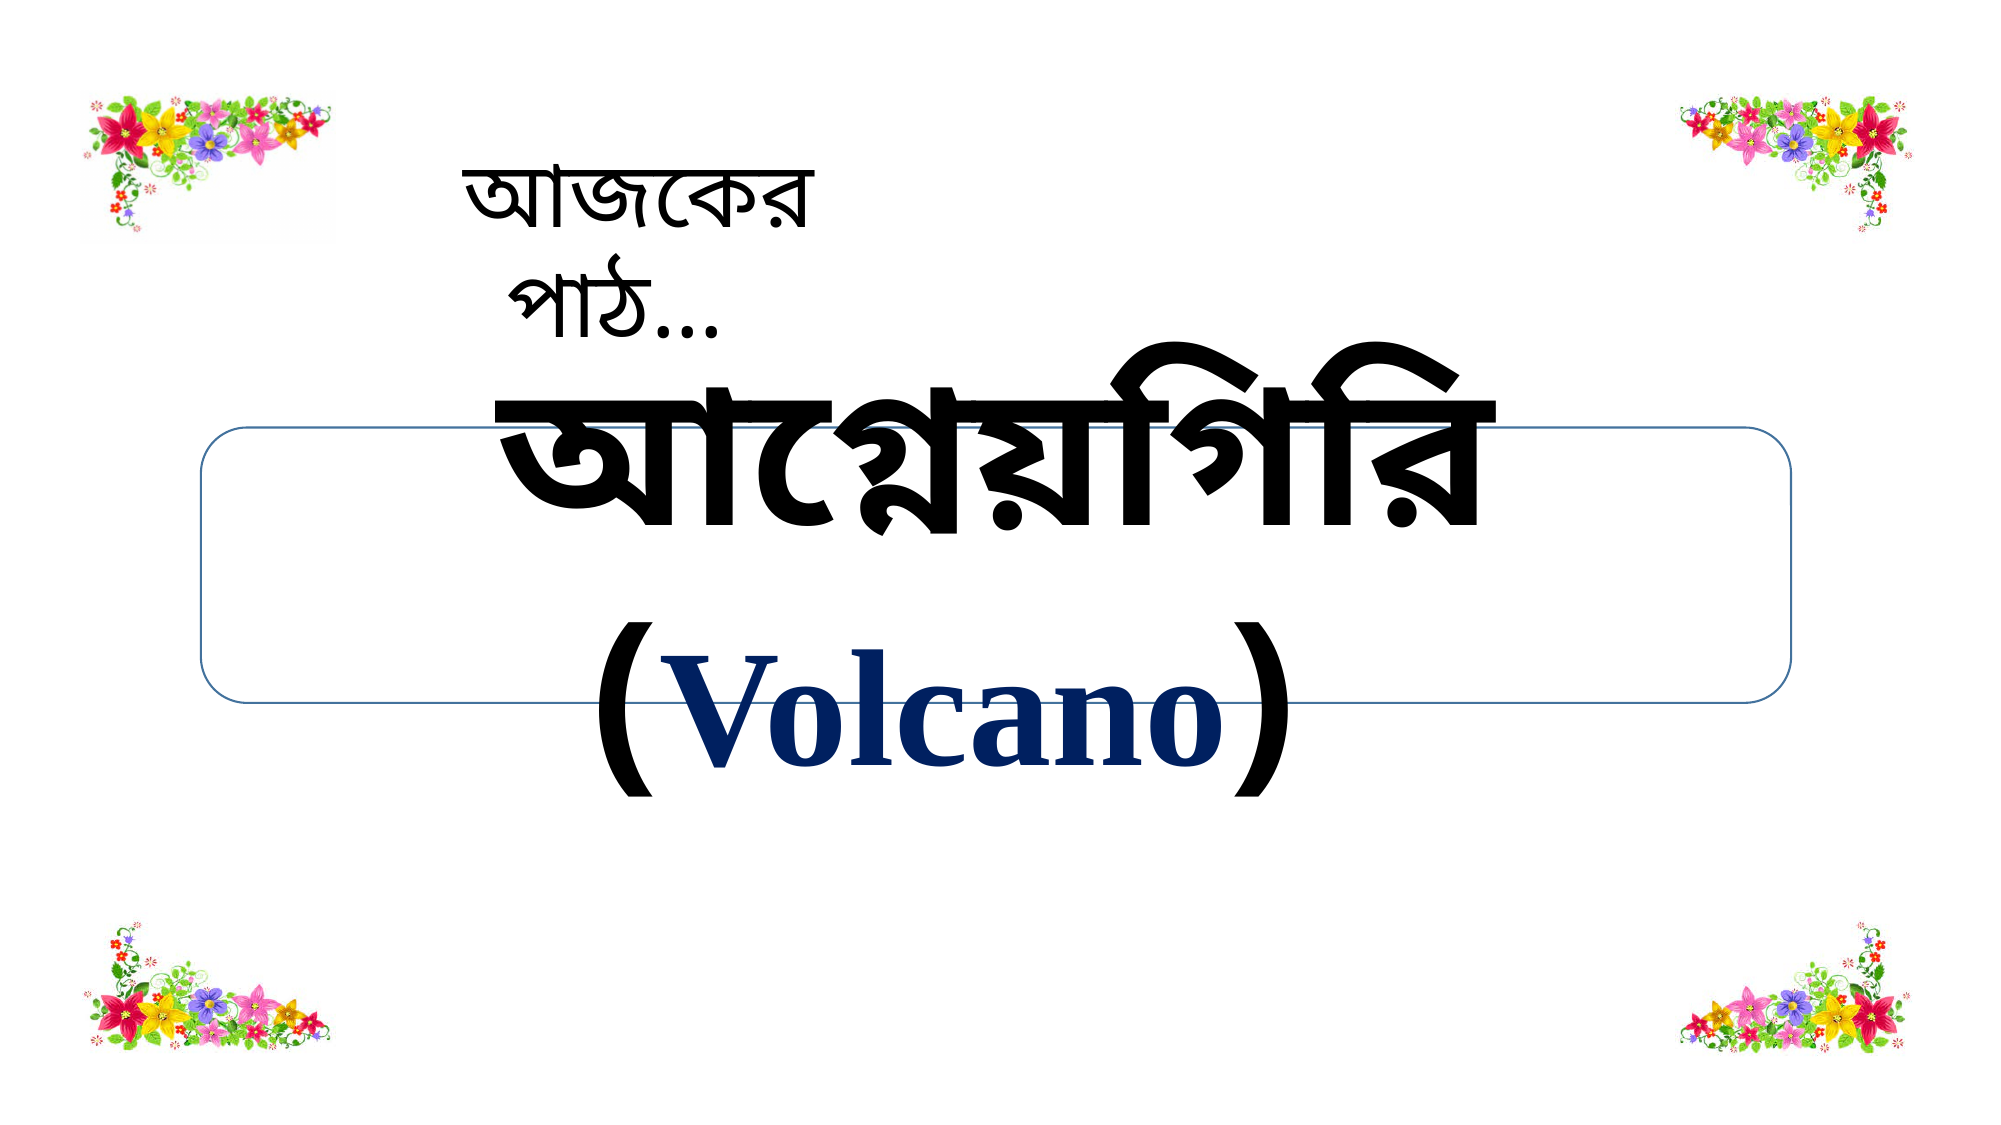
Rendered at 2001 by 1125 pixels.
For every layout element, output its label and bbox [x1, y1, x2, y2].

text_box [20, 25, 1978, 1105]
